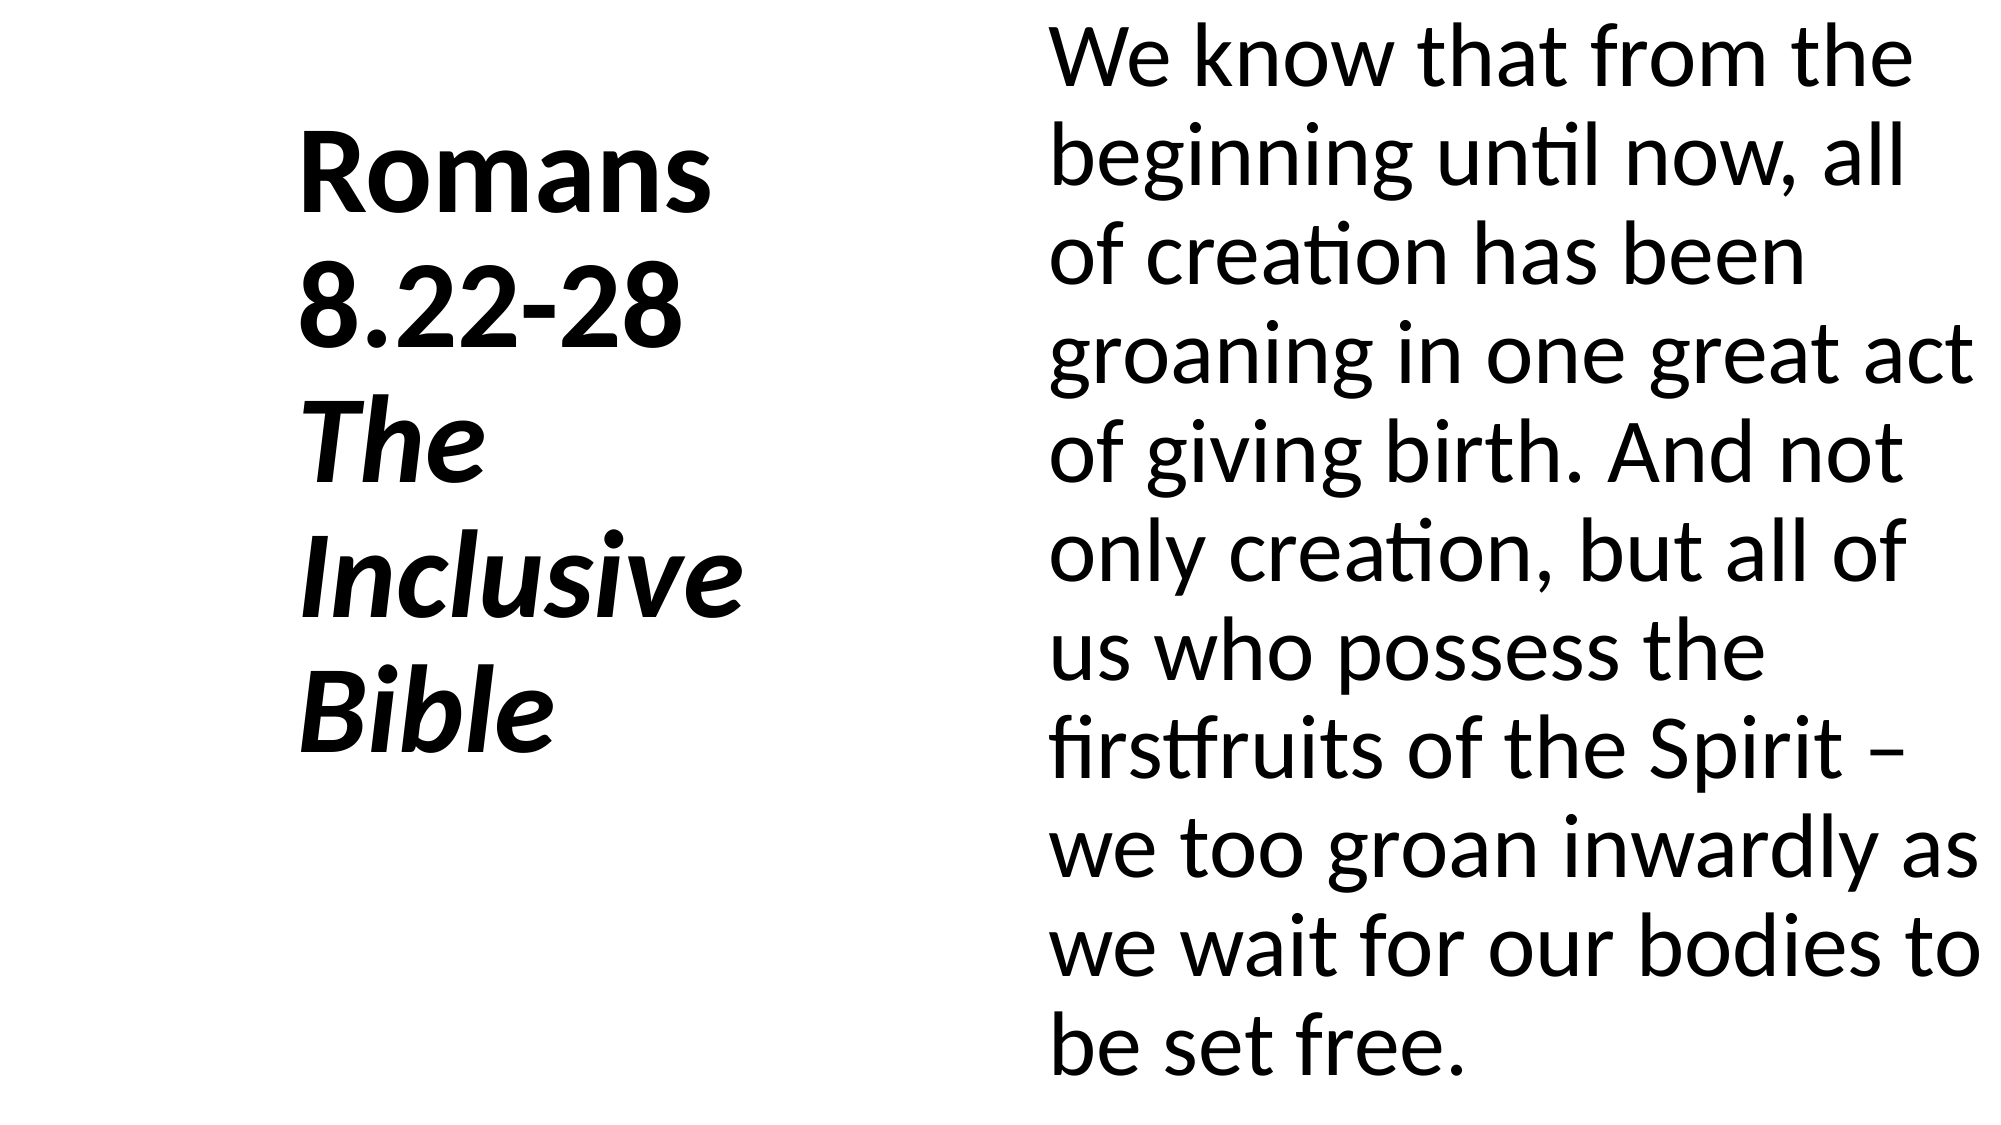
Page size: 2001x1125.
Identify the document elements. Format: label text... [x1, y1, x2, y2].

title Romans 8.22-28 The Inclusive Bible [282, 286, 910, 598]
list We know that from the beginning until now, all of creation has been groaning in one great act of giving birth. And not only creation, but all of us who possess the firstfruits of the Spirit – we too groan inwardly as we wait for our bodies to be set free. [1033, 0, 2000, 614]
